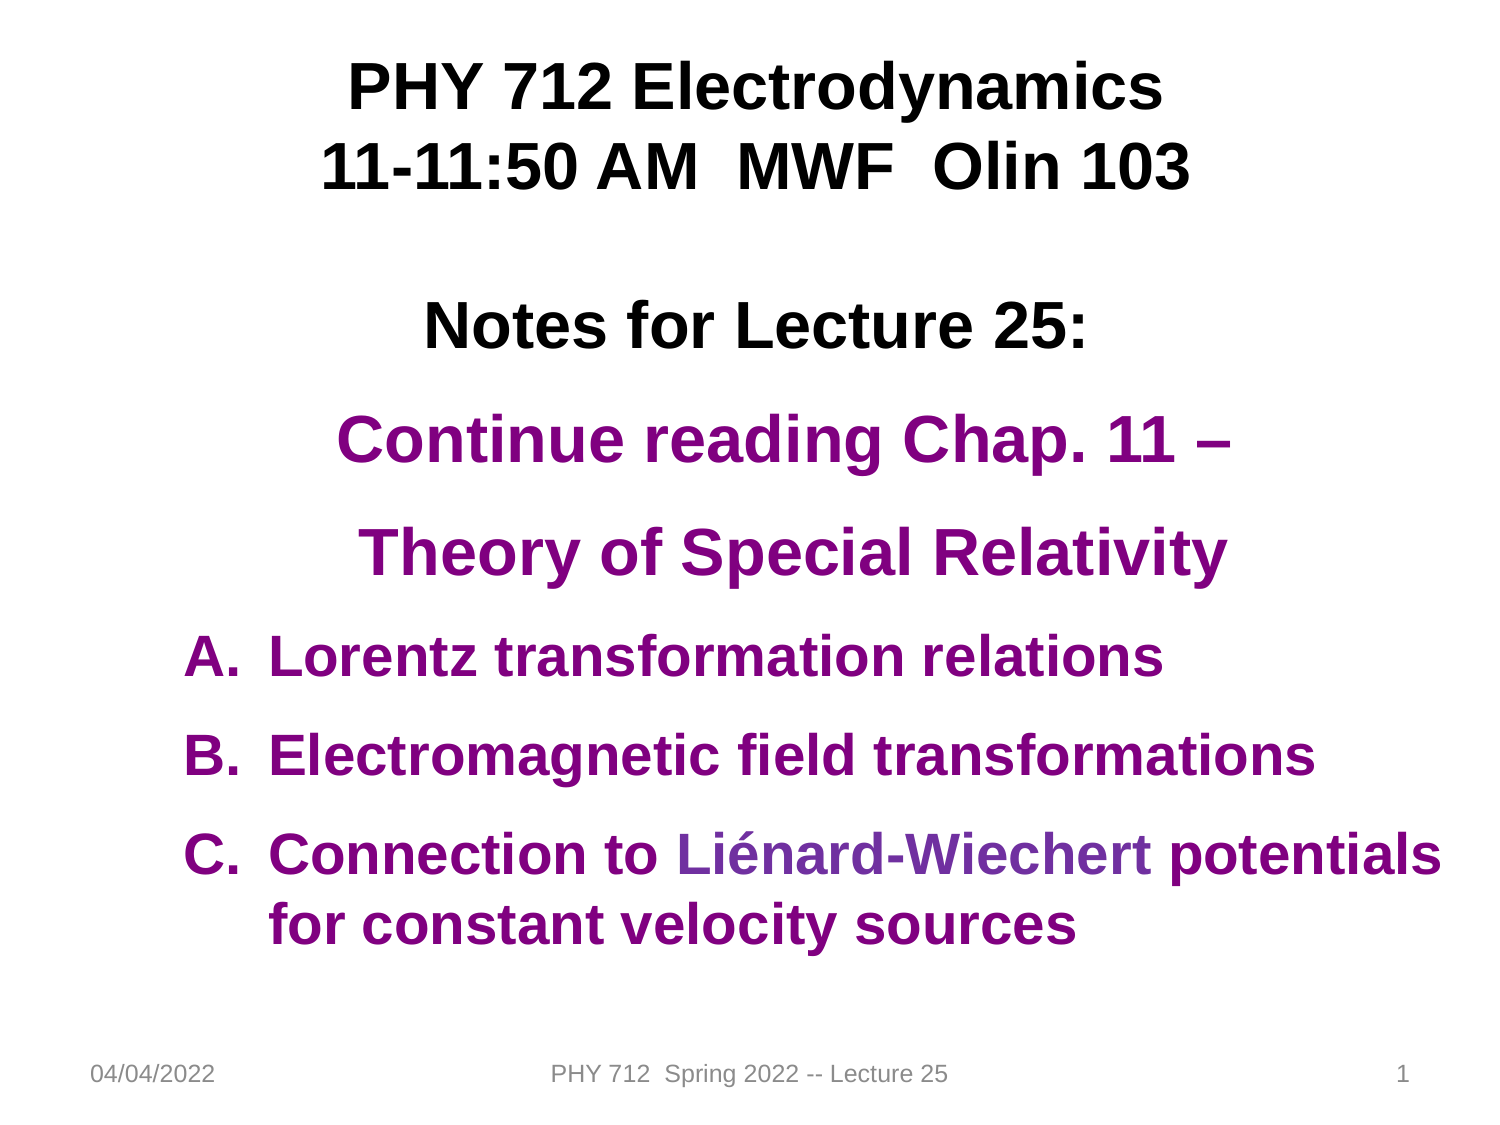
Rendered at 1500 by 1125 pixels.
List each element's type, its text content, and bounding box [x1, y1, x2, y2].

slide_number 1 [1074, 1077, 1425, 1103]
text_box PHY 712 Electrodynamics 11-11:50 AM MWF Olin 103 Notes for Lecture 25: Continue reading Chap. 11 – Theory of Special Relativity Lorentz transformation relations Electromagnetic field transformations Connection to Liénard-Wiechert potentials for constant velocity sources [19, 35, 1495, 1077]
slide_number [75, 1077, 425, 1103]
footer PHY 712 Spring 2022 -- Lecture 25 [512, 1077, 988, 1103]
